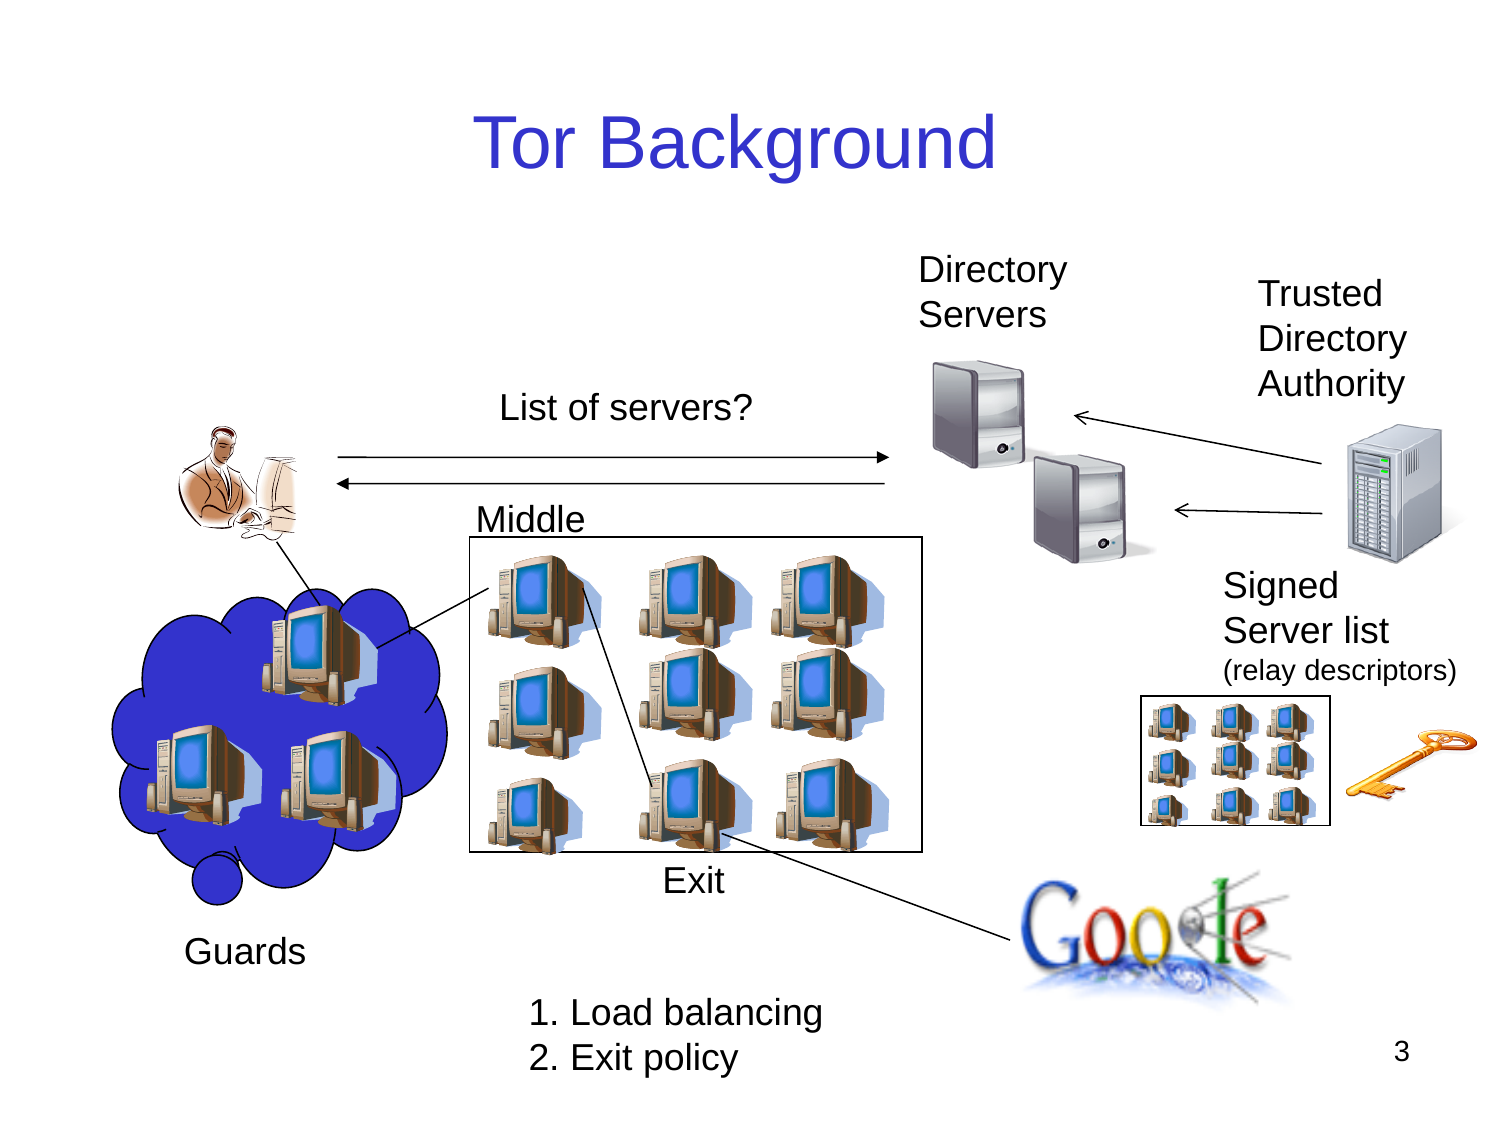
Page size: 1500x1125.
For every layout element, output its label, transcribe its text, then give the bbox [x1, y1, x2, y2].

text_box Exit [647, 864, 740, 909]
text_box Middle [460, 487, 601, 548]
text_box Guards [169, 919, 322, 980]
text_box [469, 536, 923, 856]
text_box 1. Load balancing 2. Exit policy [513, 980, 839, 1085]
slide_number 3 [1074, 1024, 1425, 1103]
text_box List of servers? [484, 376, 779, 436]
picture [280, 730, 397, 833]
picture [1006, 848, 1301, 1032]
text_box [336, 477, 885, 490]
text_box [899, 237, 1500, 828]
picture [262, 605, 379, 707]
picture [146, 724, 263, 827]
text_box [112, 589, 448, 905]
picture [174, 425, 298, 542]
text_box [337, 451, 890, 464]
title Tor Background [24, 45, 1447, 233]
